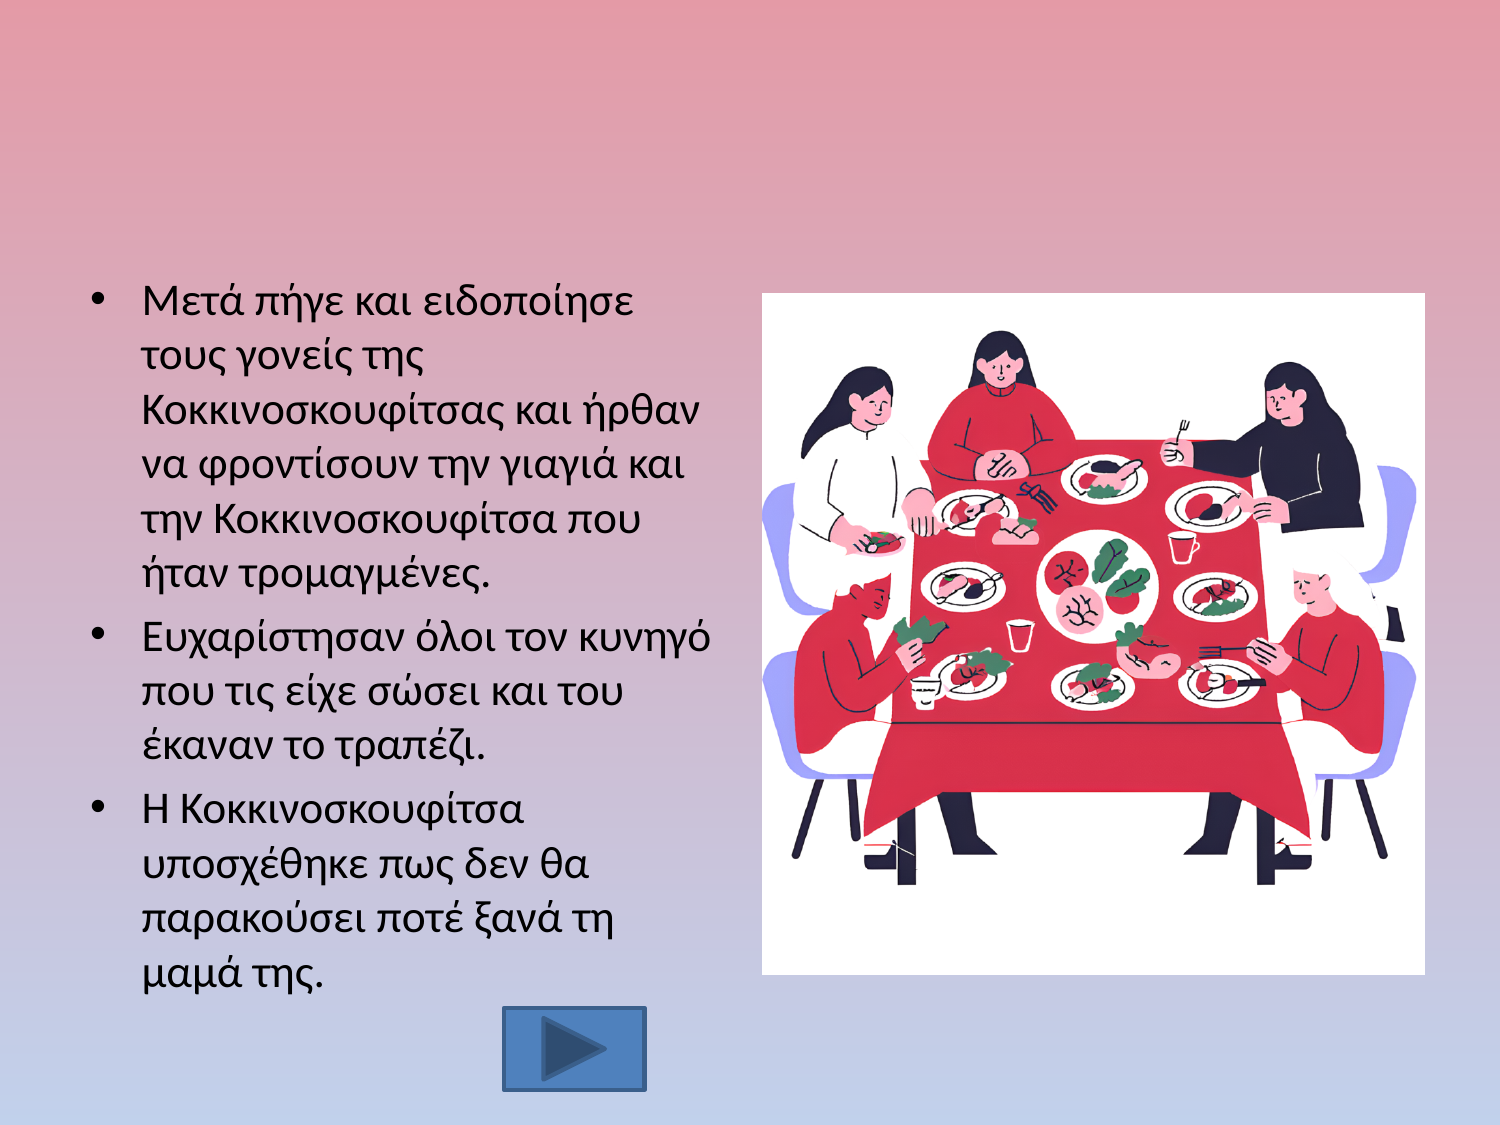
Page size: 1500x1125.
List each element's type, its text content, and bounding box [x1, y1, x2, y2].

list Μετά πήγε και ειδοποίησε τους γονείς της Κοκκινοσκουφίτσας και ήρθαν να φροντίσουν την γιαγιά και την Κοκκινοσκουφίτσα που ήταν τρομαγμένες. Ευχαρίστησαν όλοι τον κυνηγό που τις είχε σώσει και του έκαναν το τραπέζι. Η Κοκκινοσκουφίτσα υποσχέθηκε πως δεν θα παρακούσει ποτέ ξανά τη μαμά της. [75, 262, 738, 1005]
text_box [502, 1006, 647, 1092]
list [762, 292, 1426, 975]
